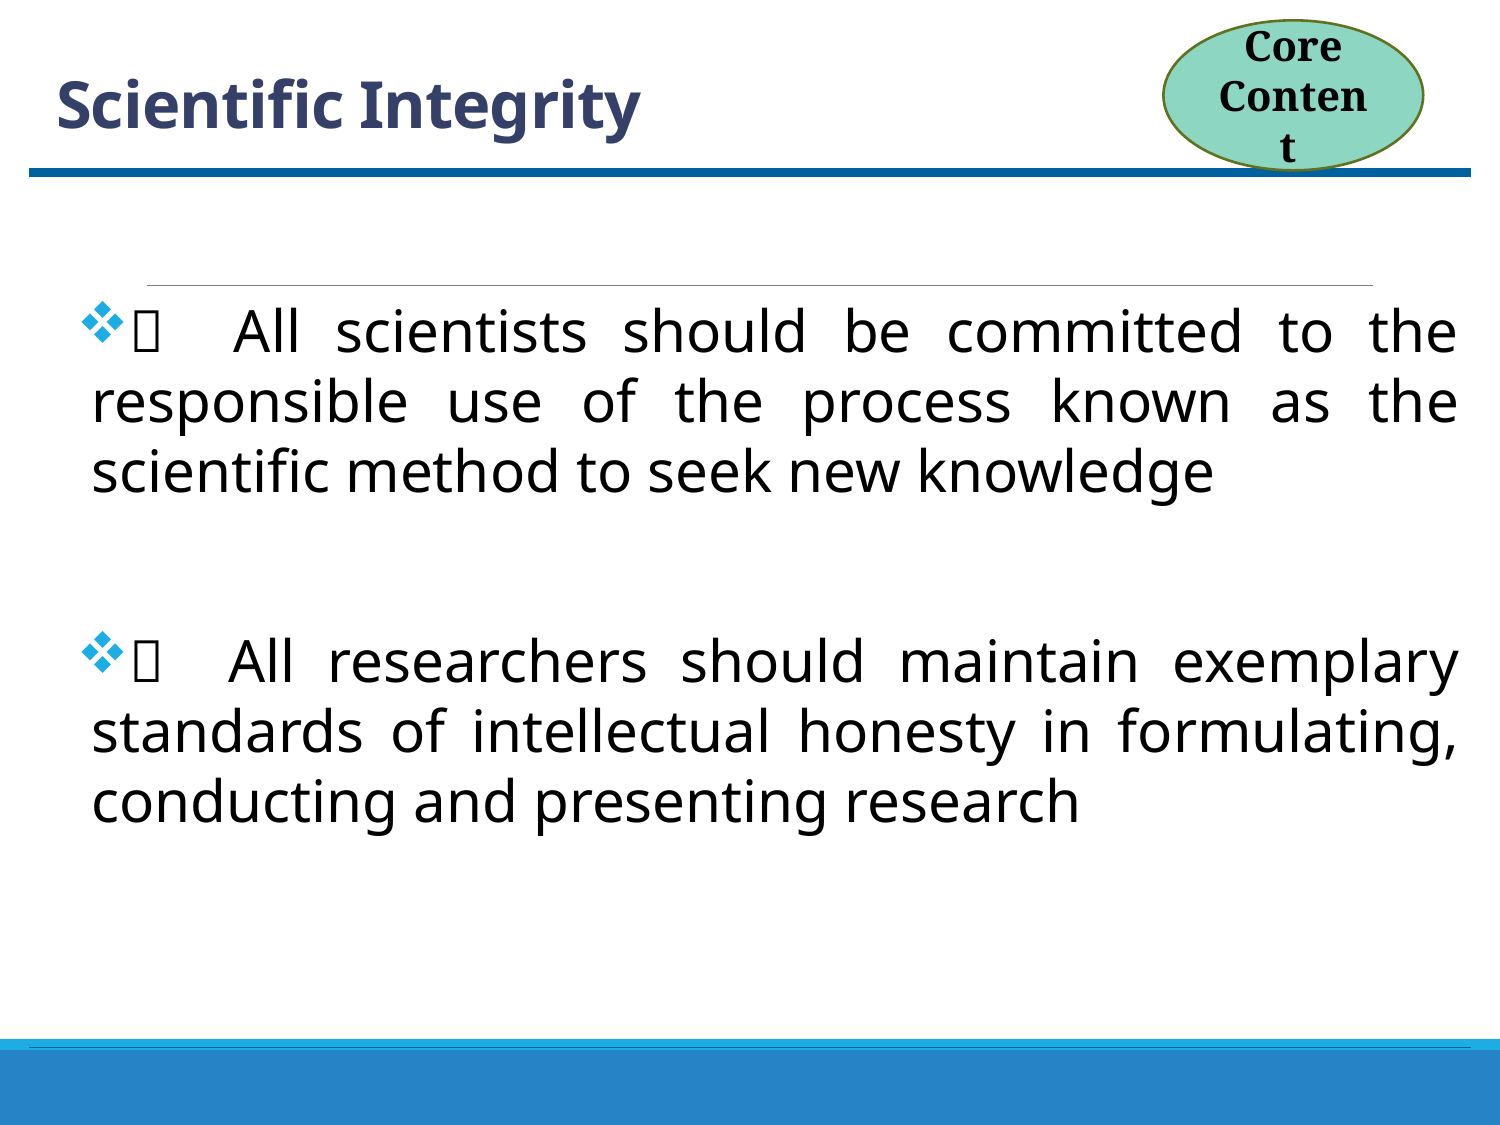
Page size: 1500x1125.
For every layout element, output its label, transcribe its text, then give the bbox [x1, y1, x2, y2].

text_box Core Content [1163, 20, 1424, 171]
list  All scientists should be committed to the responsible use of the process known as the scientific method to seek new knowledge  All researchers should maintain exemplary standards of intellectual honesty in formulating, conducting and presenting research [76, 278, 1459, 1000]
title Scientific Integrity [41, 0, 1459, 149]
